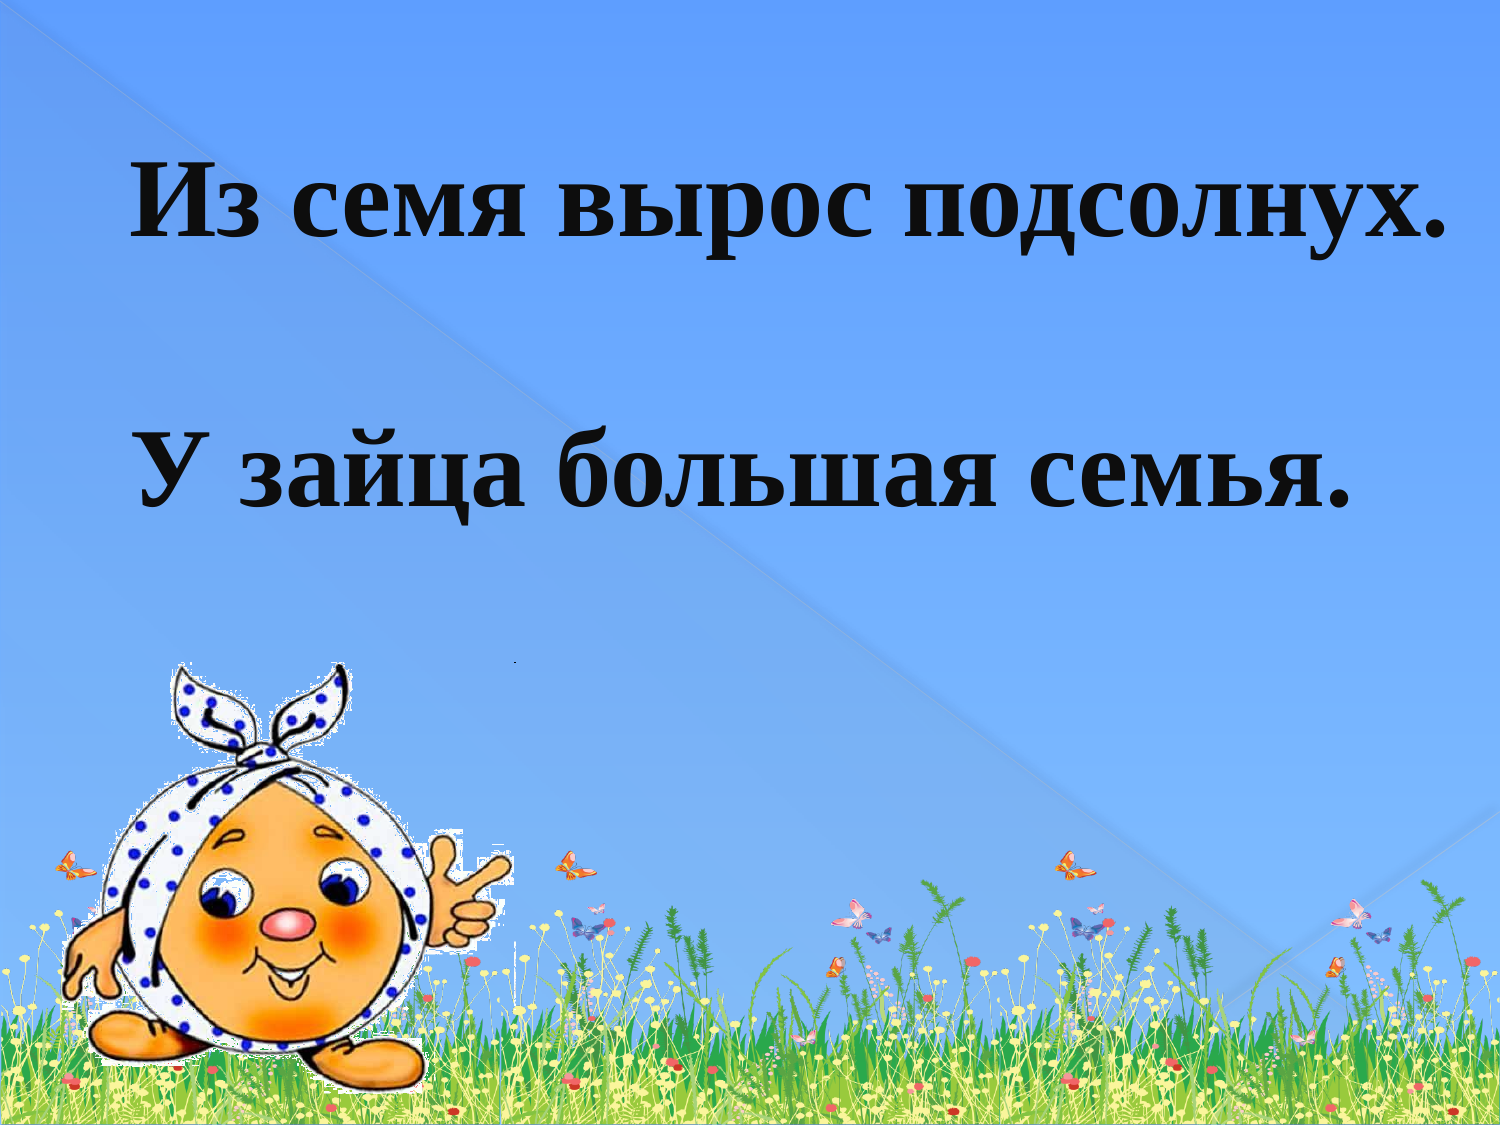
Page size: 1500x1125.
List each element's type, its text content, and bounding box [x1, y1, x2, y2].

picture [0, 662, 1500, 1125]
title Из семя вырос подсолнух. У зайца большая семья. [35, 43, 1500, 610]
